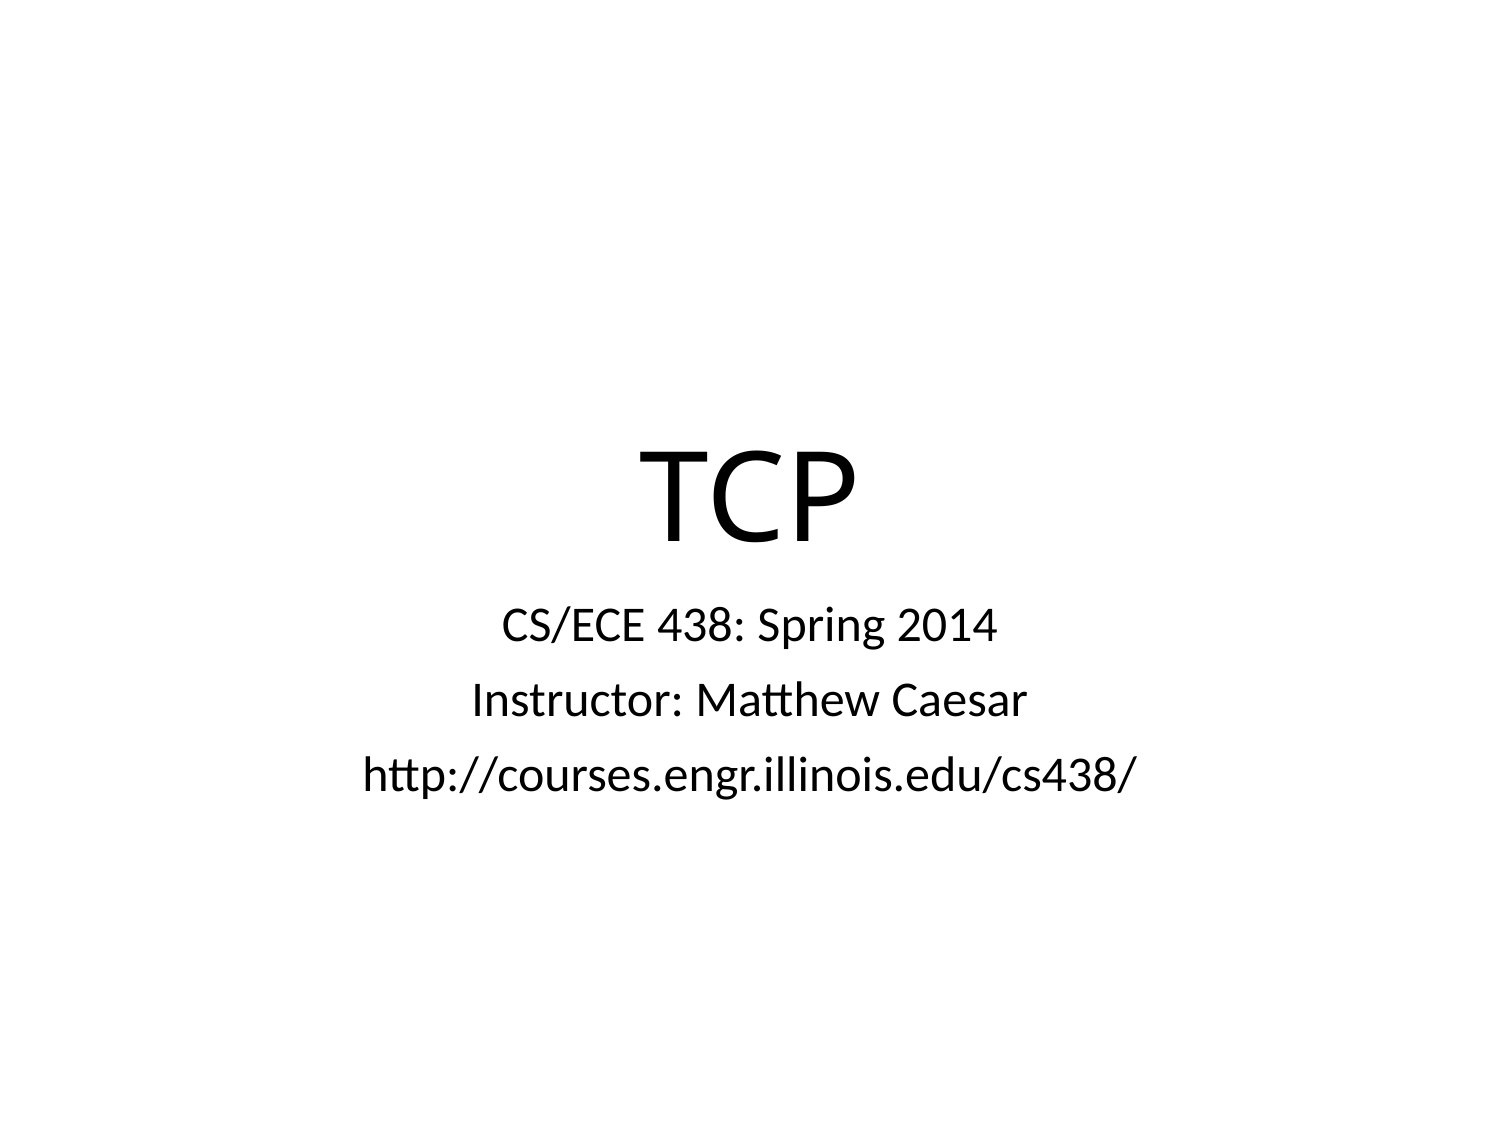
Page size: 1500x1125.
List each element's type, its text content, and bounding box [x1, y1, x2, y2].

subtitle CS/ECE 438: Spring 2014 Instructor: Matthew Caesar http://courses.engr.illinois.edu/cs438/ [187, 590, 1313, 863]
title TCP [112, 184, 1388, 576]
